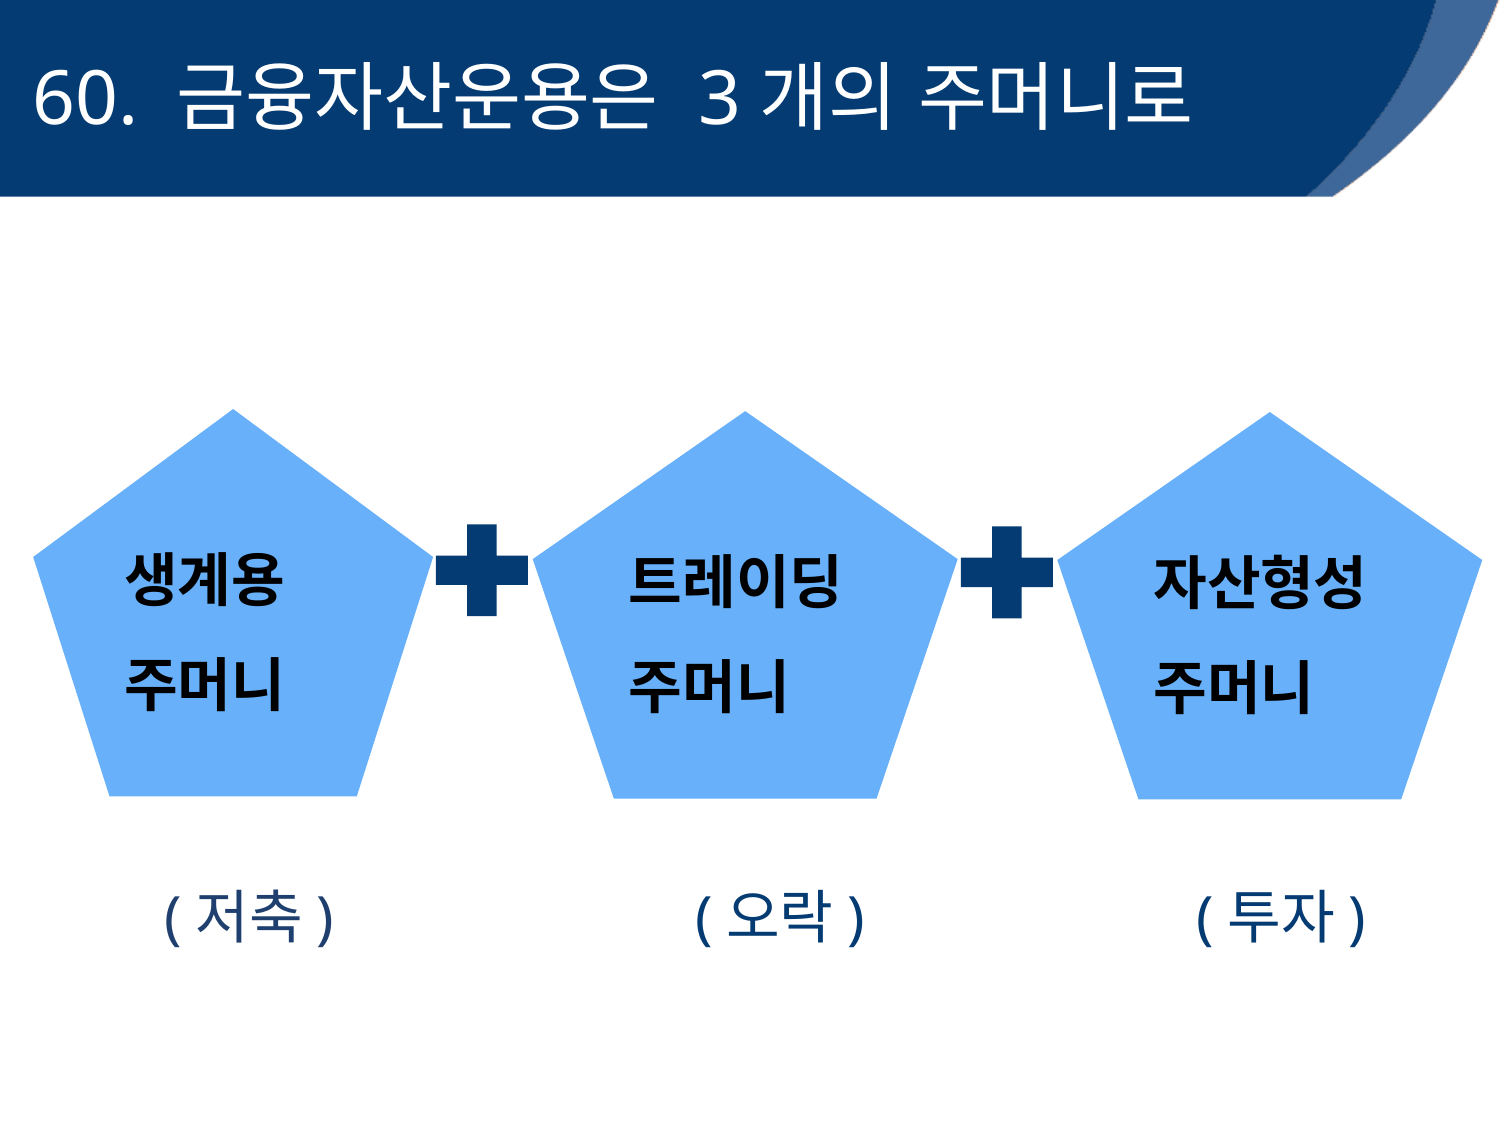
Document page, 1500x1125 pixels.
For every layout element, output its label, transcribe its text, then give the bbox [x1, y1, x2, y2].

text_box 자산형성 주머니 [1057, 412, 1483, 800]
text_box (투자) [1181, 803, 1388, 958]
text_box 트레이딩 주머니 [532, 411, 958, 799]
text_box (저축) [149, 802, 363, 958]
picture [0, 0, 1500, 1125]
text_box [435, 524, 528, 617]
text_box [960, 526, 1053, 619]
text_box 60. 금융자산운용은 3개의 주머니로 [17, 37, 1425, 152]
text_box (오락) [680, 803, 884, 958]
text_box 생계용 주머니 [33, 409, 434, 797]
